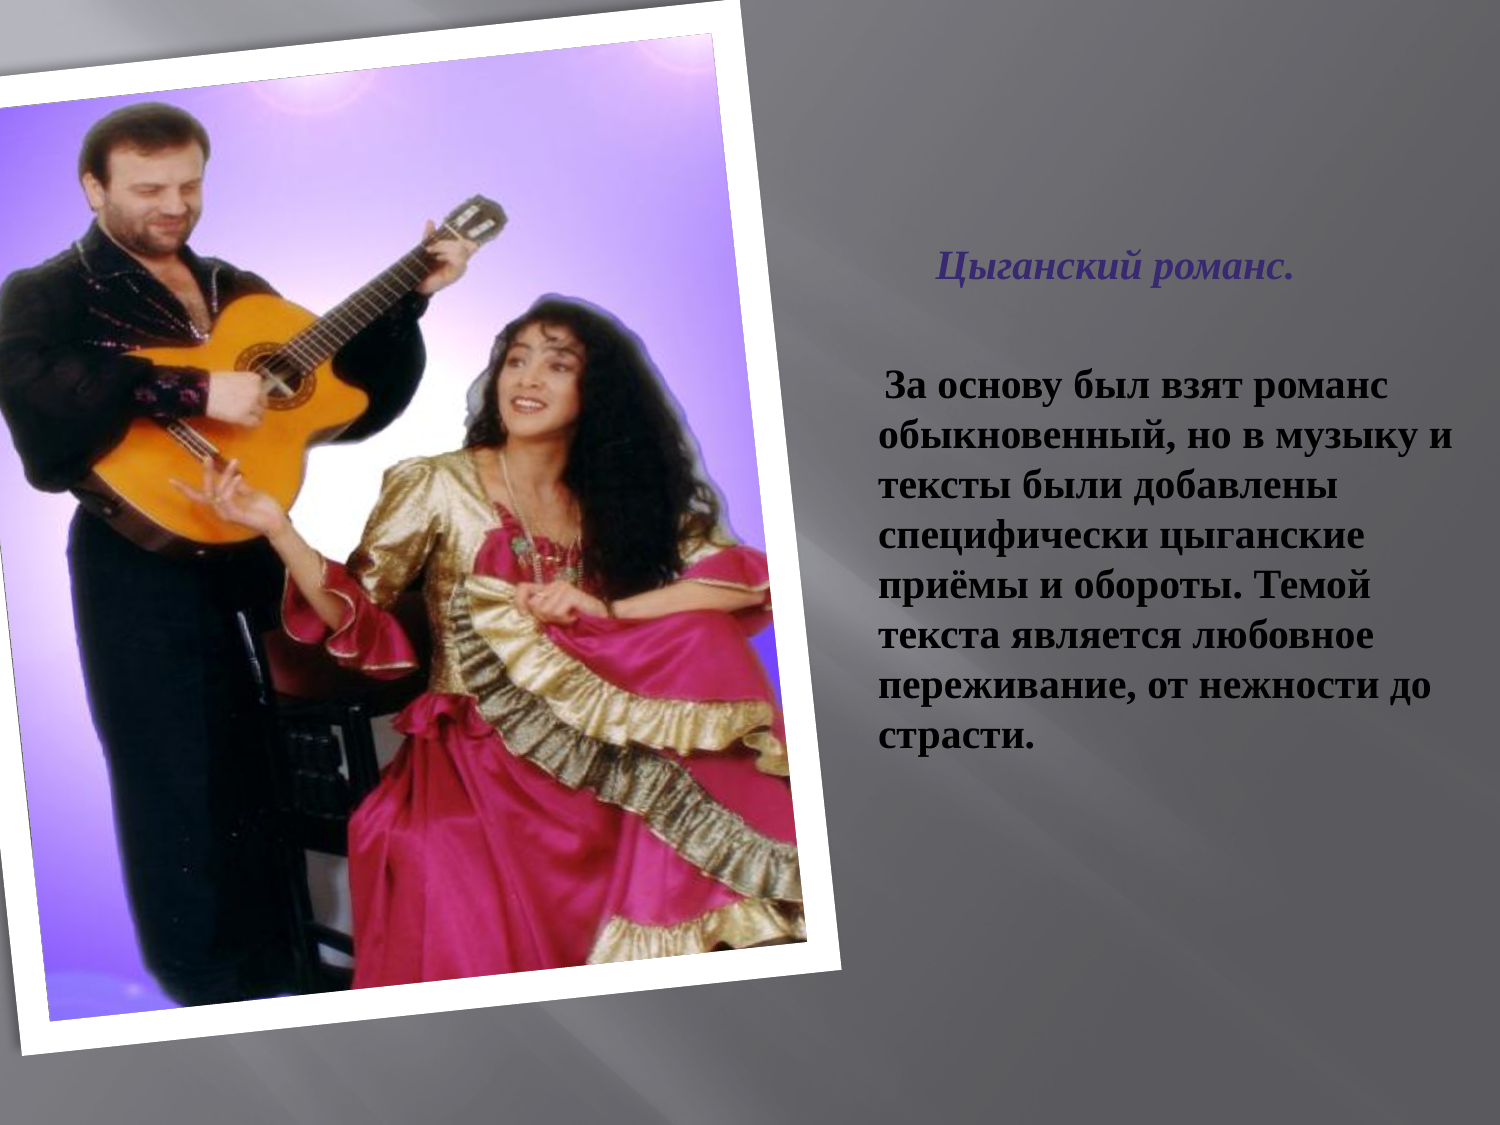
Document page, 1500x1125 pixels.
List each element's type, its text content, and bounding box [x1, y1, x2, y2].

picture [0, 34, 807, 1021]
list Цыганский романс. За основу был взят романс обыкновенный, но в музыку и тексты были добавлены специфически цыганские приёмы и обороты. Темой текста является любовное переживание, от нежности до страсти. [773, 222, 1477, 1032]
